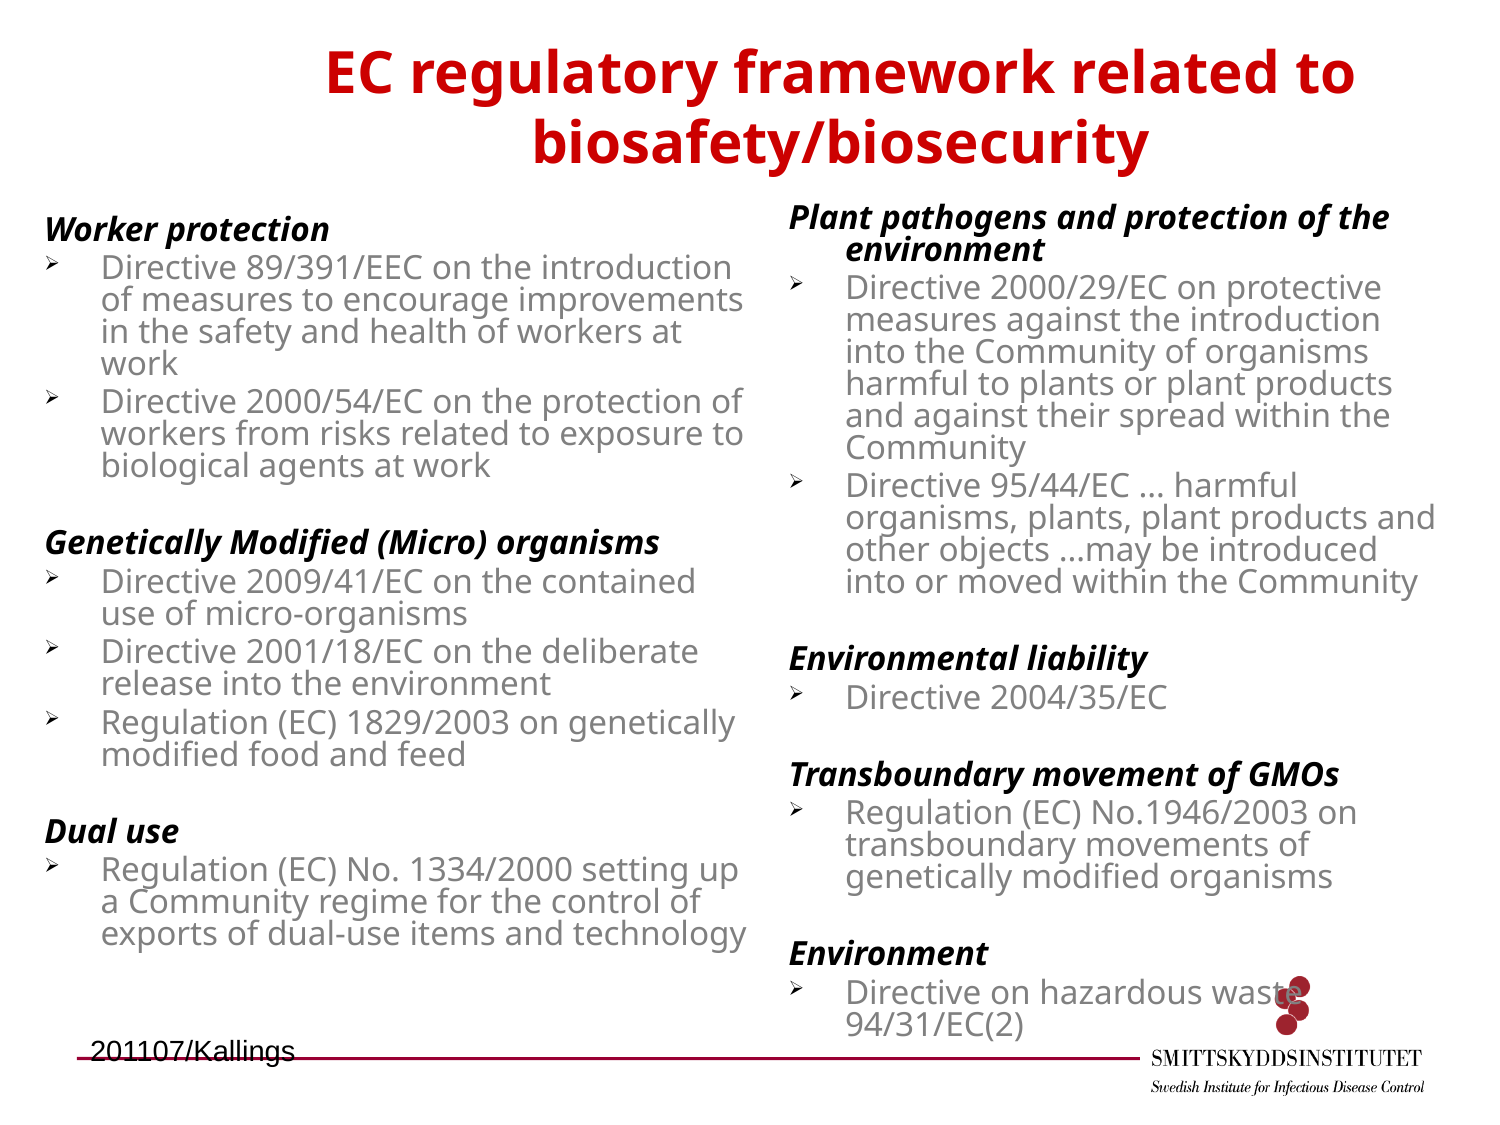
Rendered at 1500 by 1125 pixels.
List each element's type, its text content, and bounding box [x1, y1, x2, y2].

picture [1151, 1049, 1424, 1096]
title EC regulatory framework related to biosafety/biosecurity [265, 54, 1416, 157]
list Plant pathogens and protection of the environment Directive 2000/29/EC on protective measures against the introduction into the Community of organisms harmful to plants or plant products and against their spread within the Community Directive 95/44/EC … harmful organisms, plants, plant products and other objects …may be introduced into or moved within the Community Environmental liability Directive 2004/35/EC Transboundary movement of GMOs Regulation (EC) No.1946/2003 on transboundary movements of genetically modified organisms Environment Directive on hazardous waste 94/31/EC(2) [773, 196, 1462, 1049]
list Worker protection Directive 89/391/EEC on the introduction of measures to encourage improvements in the safety and health of workers at work Directive 2000/54/EC on the protection of workers from risks related to exposure to biological agents at work Genetically Modified (Micro) organisms Directive 2009/41/EC on the contained use of micro-organisms Directive 2001/18/EC on the deliberate release into the environment Regulation (EC) 1829/2003 on genetically modified food and feed Dual use Regulation (EC) No. 1334/2000 setting up a Community regime for the control of exports of dual-use items and technology [29, 207, 768, 1048]
slide_number 201107/Kallings [74, 1024, 426, 1103]
